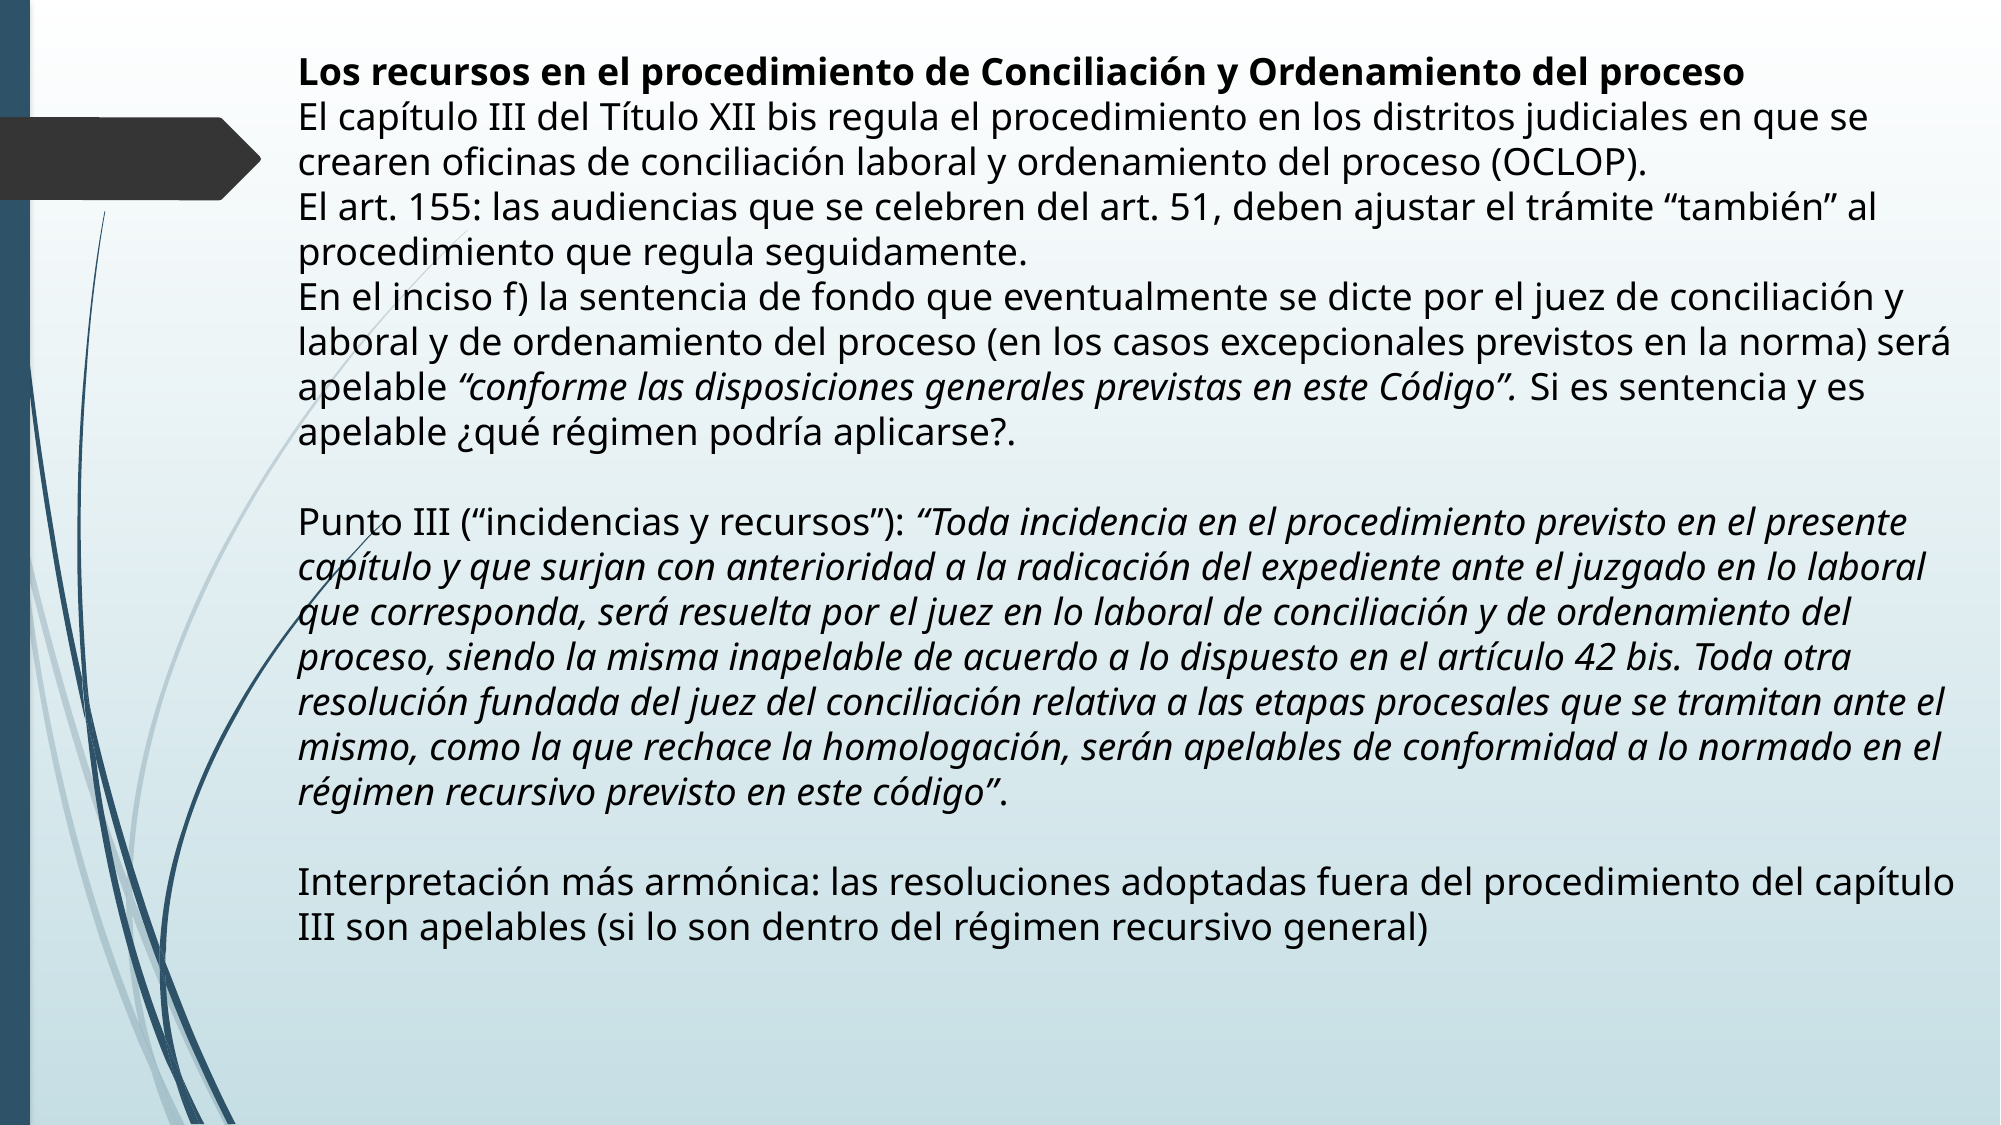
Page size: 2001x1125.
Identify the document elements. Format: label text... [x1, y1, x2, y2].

text_box Los recursos en el procedimiento de Conciliación y Ordenamiento del proceso El capítulo III del Título XII bis regula el procedimiento en los distritos judiciales en que se crearen oficinas de conciliación laboral y ordenamiento del proceso (OCLOP). El art. 155: las audiencias que se celebren del art. 51, deben ajustar el trámite “también” al procedimiento que regula seguidamente. En el inciso f) la sentencia de fondo que eventualmente se dicte por el juez de conciliación y laboral y de ordenamiento del proceso (en los casos excepcionales previstos en la norma) será apelable “conforme las disposiciones generales previstas en este Código”. Si es sentencia y es apelable ¿qué régimen podría aplicarse?. Punto III (“incidencias y recursos”): “Toda incidencia en el procedimiento previsto en el presente capítulo y que surjan con anterioridad a la radicación del expediente ante el juzgado en lo laboral que corresponda, será resuelta por el juez en lo laboral de conciliación y de ordenamiento del proceso, siendo la misma inapelable de acuerdo a lo dispuesto en el artículo 42 bis. Toda otra resolución fundada del juez del conciliación relativa a las etapas procesales que se tramitan ante el mismo, como la que rechace la homologación, serán apelables de conformidad a lo normado en el régimen recursivo previsto en este código”. Interpretación más armónica: las resoluciones adoptadas fuera del procedimiento del capítulo III son apelables (si lo son dentro del régimen recursivo general) [282, 40, 1983, 956]
